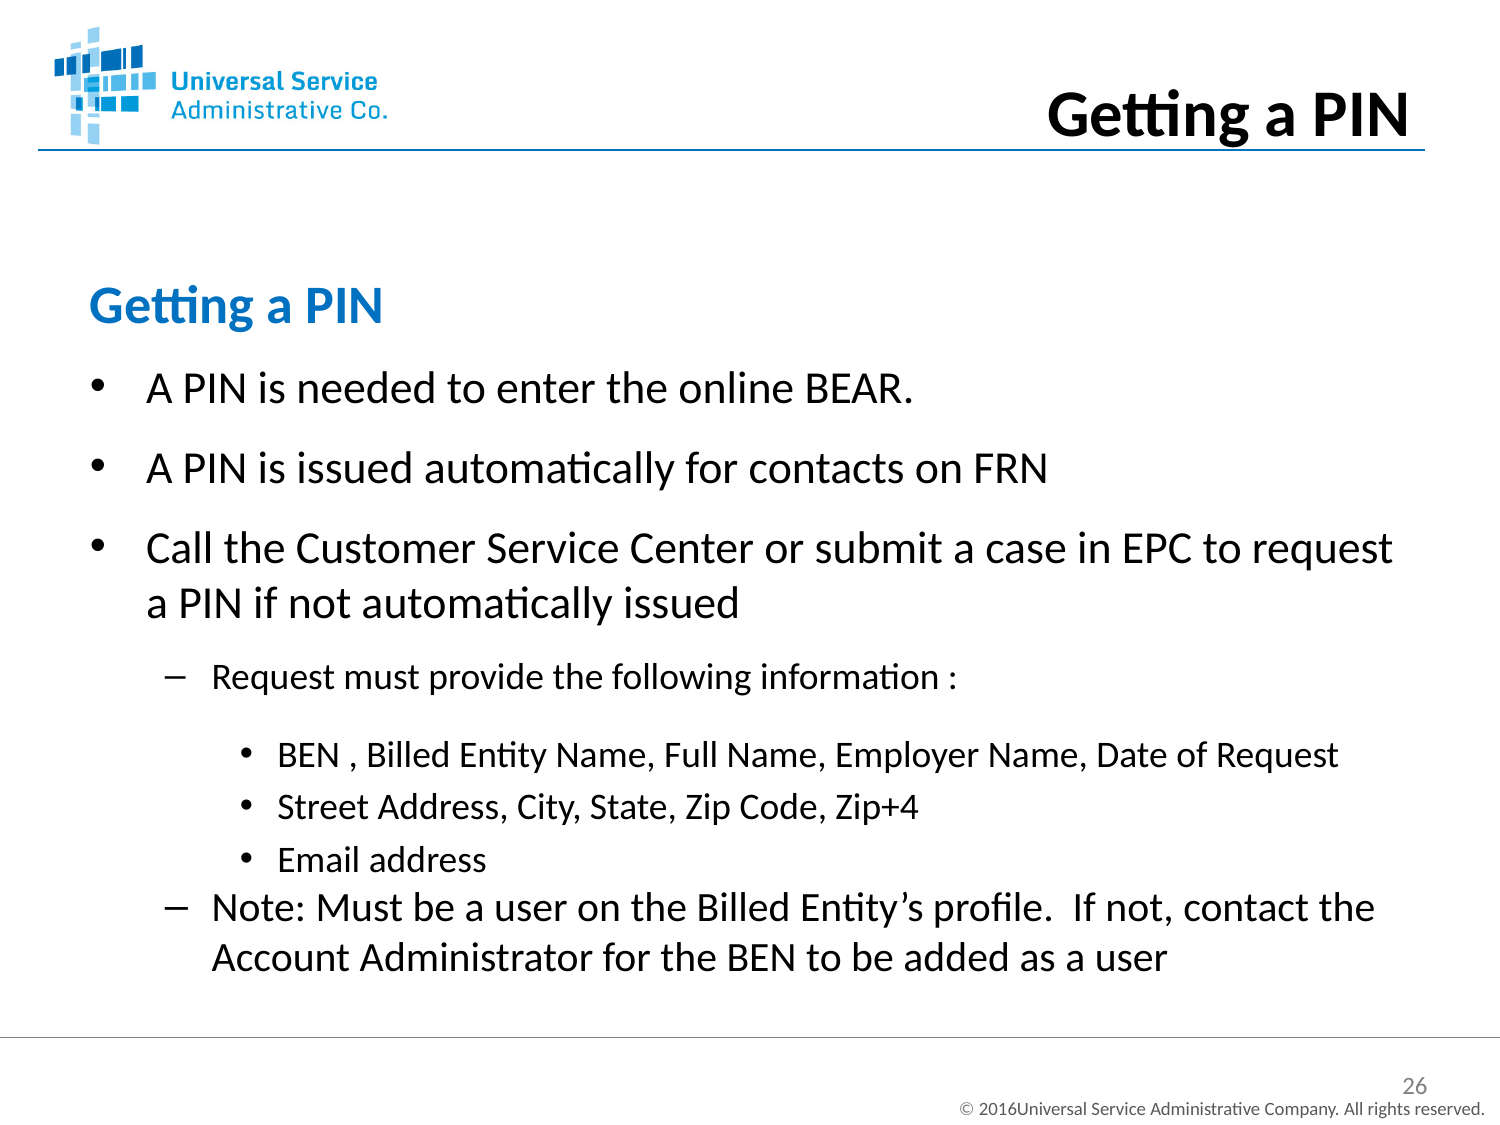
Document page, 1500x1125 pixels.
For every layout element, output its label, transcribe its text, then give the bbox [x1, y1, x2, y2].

list Getting a PIN [412, 62, 1425, 150]
list Getting a PIN [75, 262, 1425, 363]
picture [5, 16, 435, 158]
list A PIN is needed to enter the online BEAR. A PIN is issued automatically for contacts on FRN Call the Customer Service Center or submit a case in EPC to request a PIN if not automatically issued Request must provide the following information : BEN , Billed Entity Name, Full Name, Employer Name, Date of Request Street Address, City, State, Zip Code, Zip+4 Email address Note: Must be a user on the Billed Entity’s profile. If not, contact the Account Administrator for the BEN to be added as a user [75, 363, 1425, 1013]
